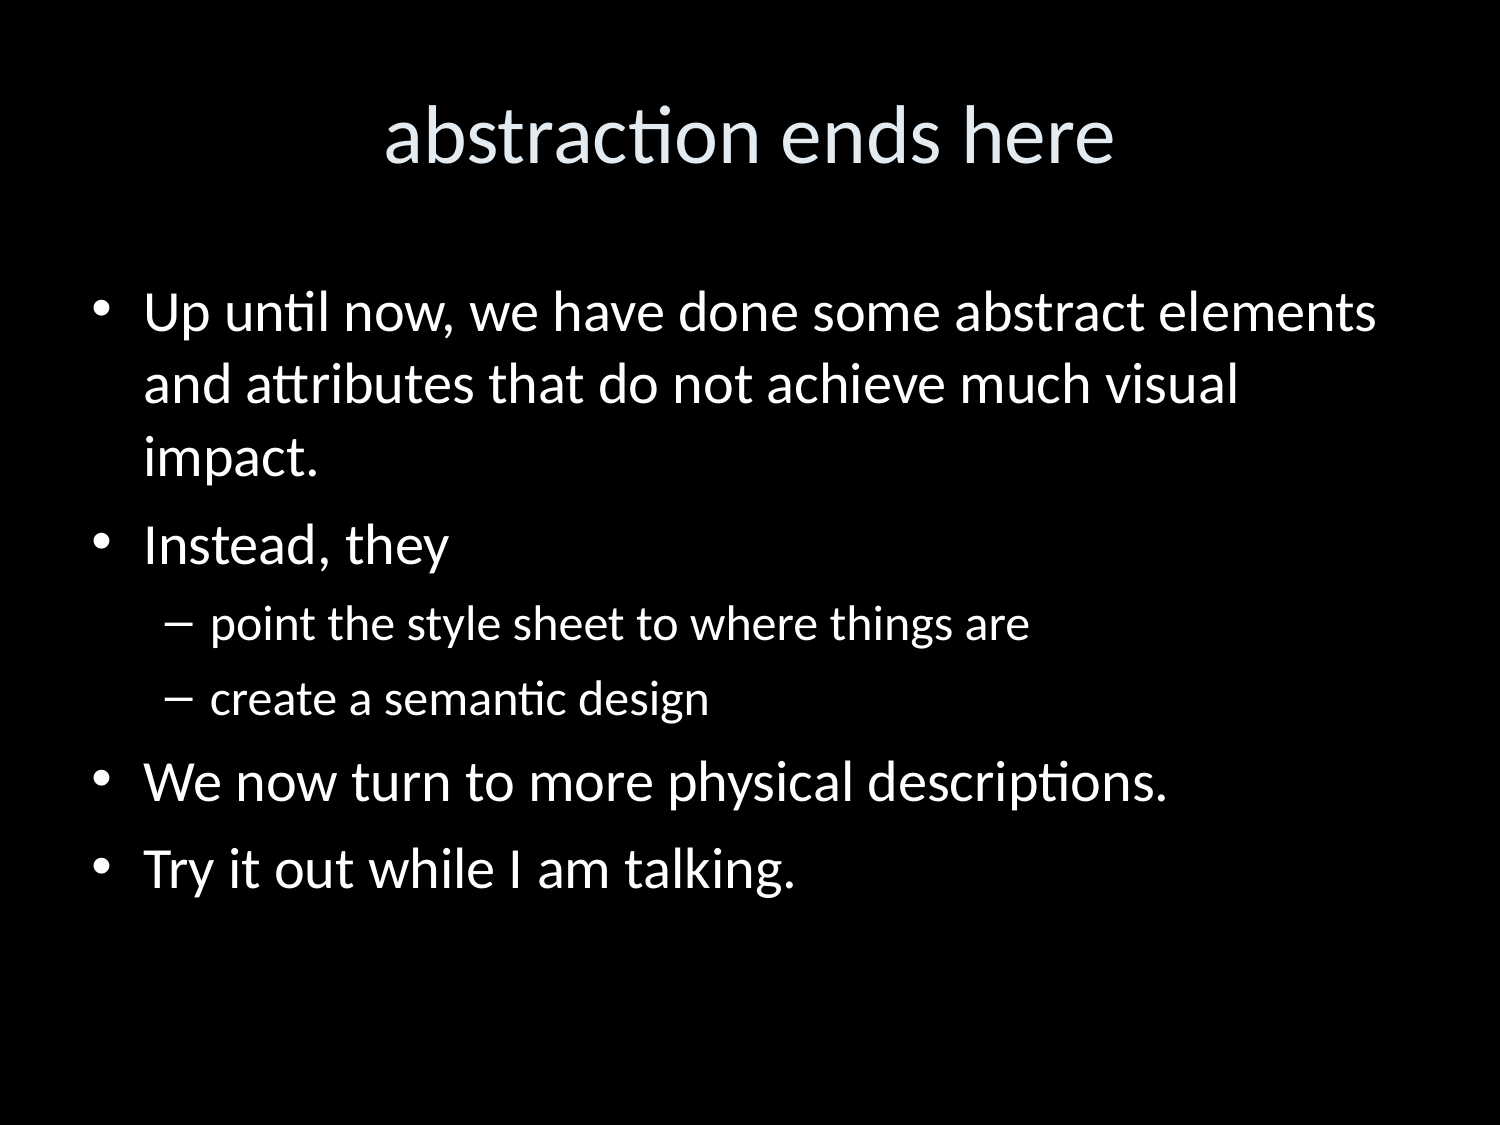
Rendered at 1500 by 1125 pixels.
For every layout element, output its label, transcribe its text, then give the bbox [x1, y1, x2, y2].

text_box abstraction ends here [74, 45, 1425, 233]
text_box Up until now, we have done some abstract elements and attributes that do not achieve much visual impact. Instead, they point the style sheet to where things are create a semantic design We now turn to more physical descriptions. Try it out while I am talking. [74, 262, 1425, 1005]
